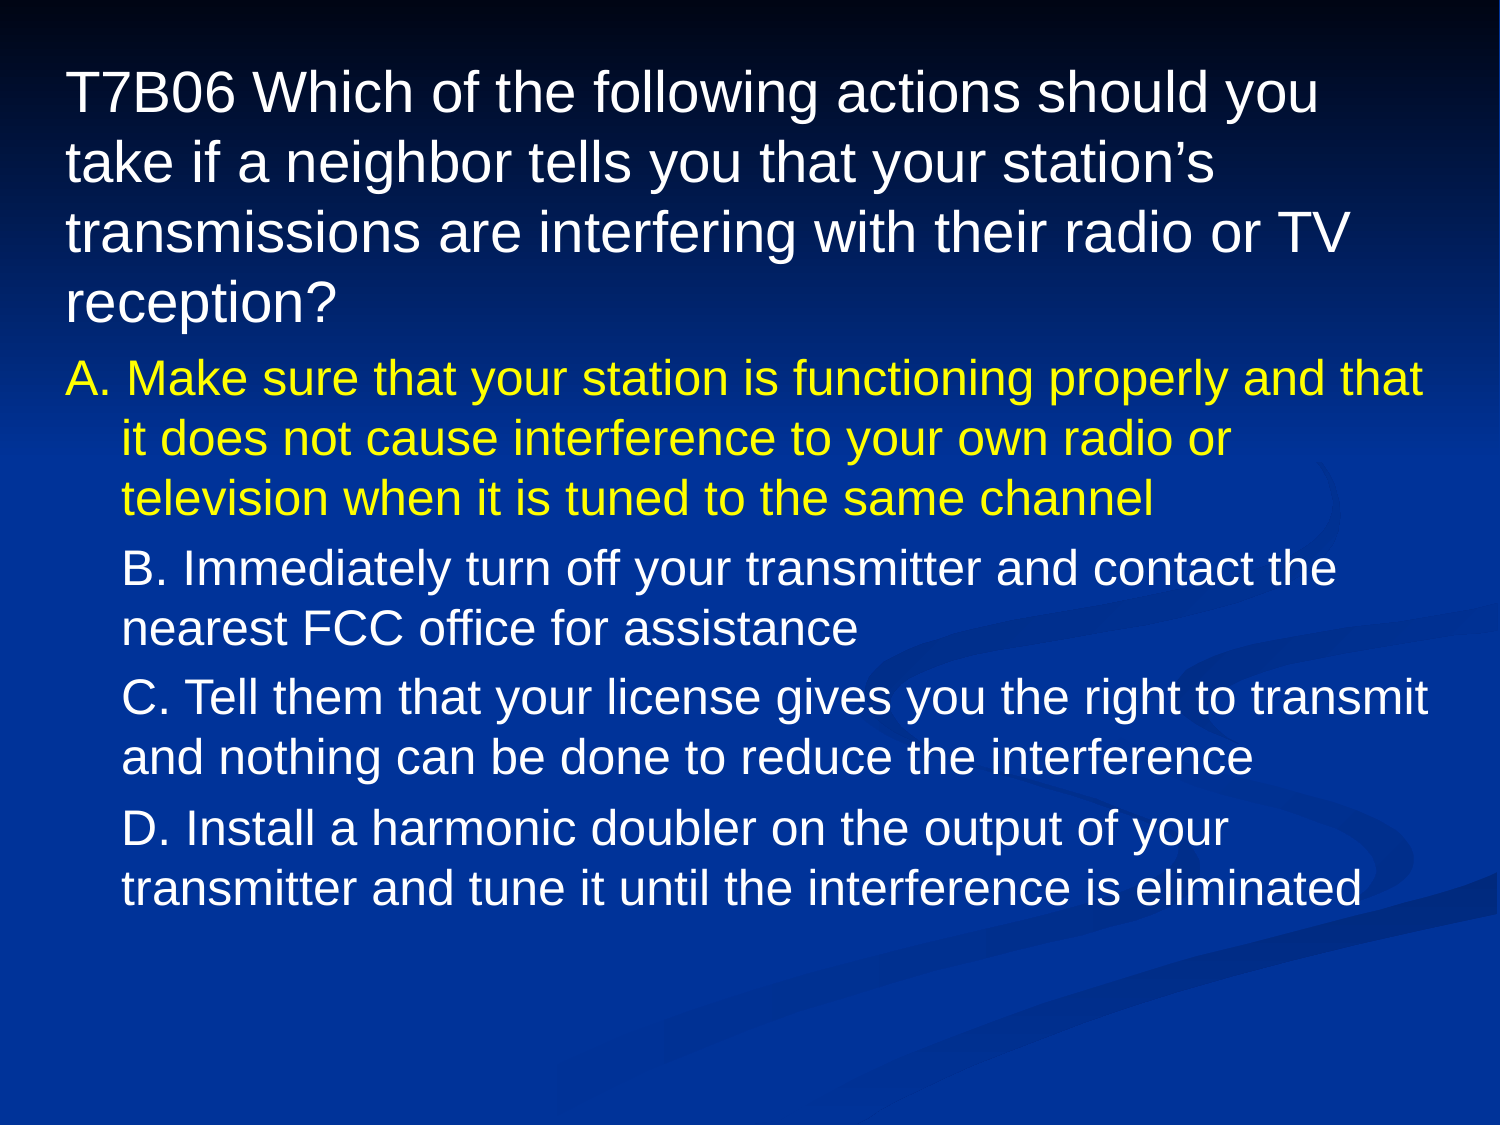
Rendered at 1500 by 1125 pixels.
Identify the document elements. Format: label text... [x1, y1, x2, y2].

title T7B06 Which of the following actions should you take if a neighbor tells you that your station’s transmissions are interfering with their radio or TV reception? [49, 49, 1451, 337]
list A. Make sure that your station is functioning properly and that it does not cause interference to your own radio or television when it is tuned to the same channel B. Immediately turn off your transmitter and contact the nearest FCC office for assistance C. Tell them that your license gives you the right to transmit and nothing can be done to reduce the interference D. Install a harmonic doubler on the output of your transmitter and tune it until the interference is eliminated [49, 337, 1451, 1006]
